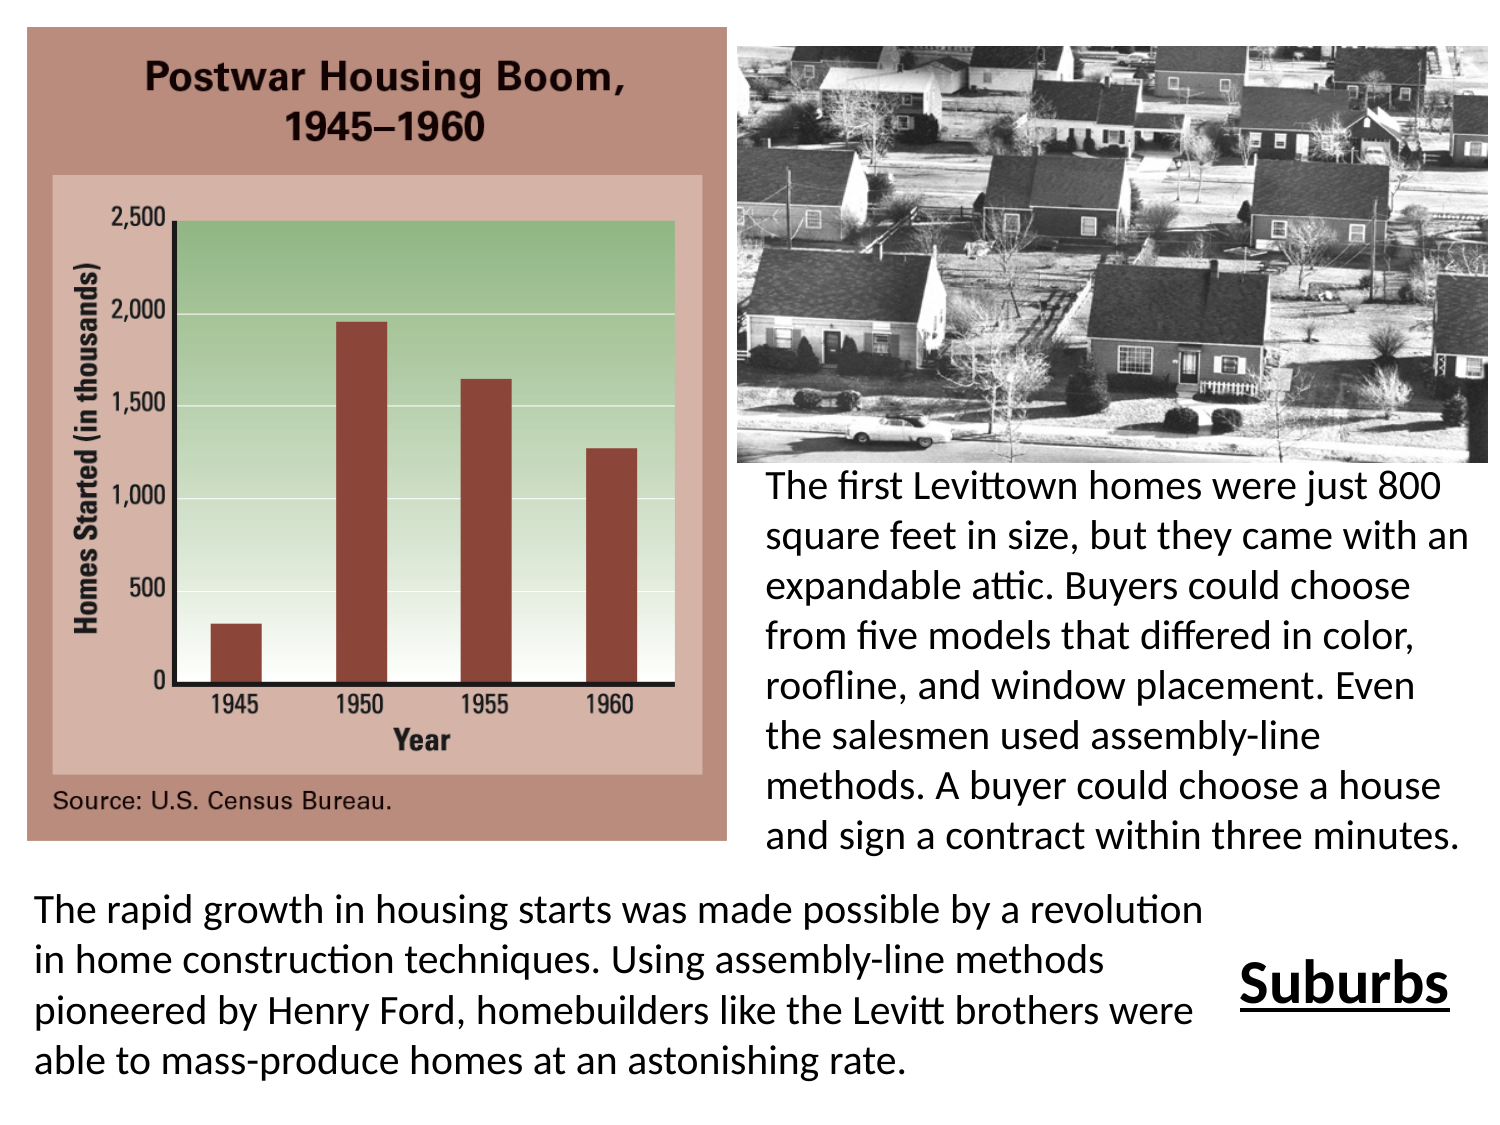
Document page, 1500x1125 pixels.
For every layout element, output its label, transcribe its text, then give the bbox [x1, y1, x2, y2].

list The first Levittown homes were just 800 square feet in size, but they came with an expandable attic. Buyers could choose from five models that differed in color, roofline, and window placement. Even the salesmen used assembly-line methods. A buyer could choose a house and sign a contract within three minutes. [750, 469, 1488, 883]
picture [737, 46, 1488, 463]
text_box The rapid growth in housing starts was made possible by a revolution in home construction techniques. Using assembly-line methods pioneered by Henry Ford, homebuilders like the Levitt brothers were able to mass-produce homes at an astonishing rate. [19, 874, 1225, 1090]
text_box Suburbs [1224, 934, 1488, 1024]
picture [24, 25, 730, 845]
